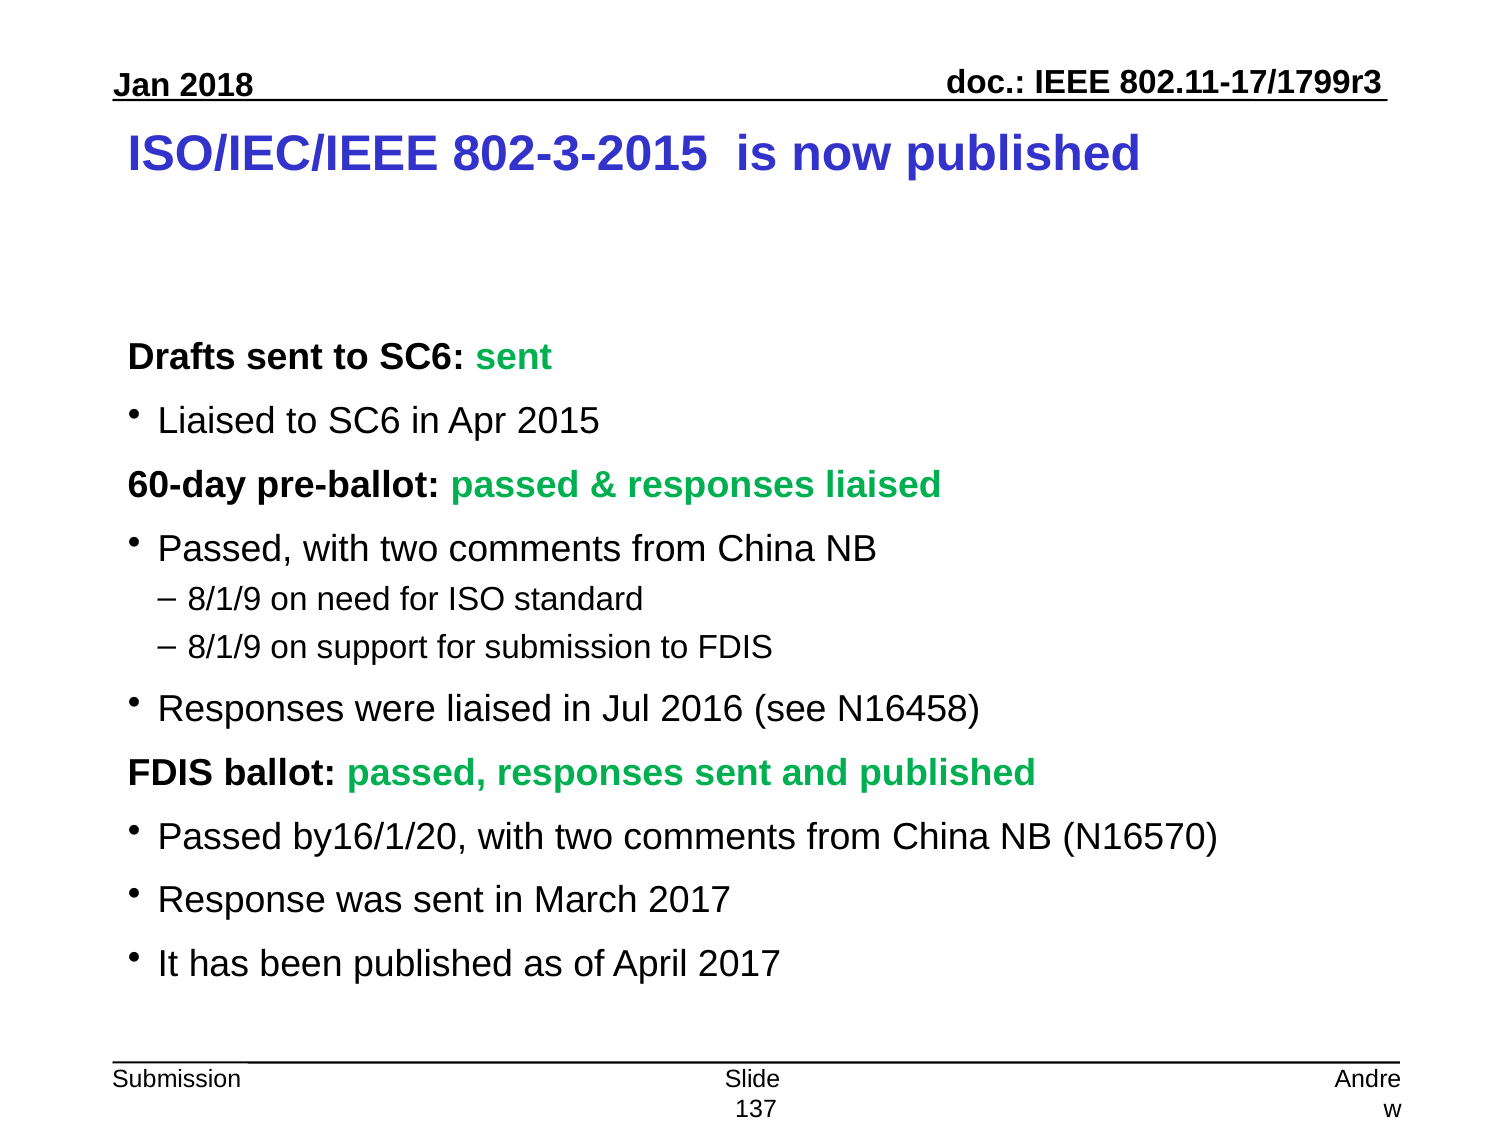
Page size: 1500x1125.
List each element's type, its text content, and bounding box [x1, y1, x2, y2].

footer Andrew Myles, Cisco [1320, 1061, 1402, 1093]
list Drafts sent to SC6: sent Liaised to SC6 in Apr 2015 60-day pre-ballot: passed & responses liaised Passed, with two comments from China NB 8/1/9 on need for ISO standard 8/1/9 on support for submission to FDIS Responses were liaised in Jul 2016 (see N16458) FDIS ballot: passed, responses sent and published Passed by16/1/20, with two comments from China NB (N16570) Response was sent in March 2017 It has been published as of April 2017 [112, 324, 1388, 1000]
title ISO/IEC/IEEE 802-3-2015 is now published [112, 112, 1388, 288]
slide_number Slide 137 [709, 1061, 803, 1093]
